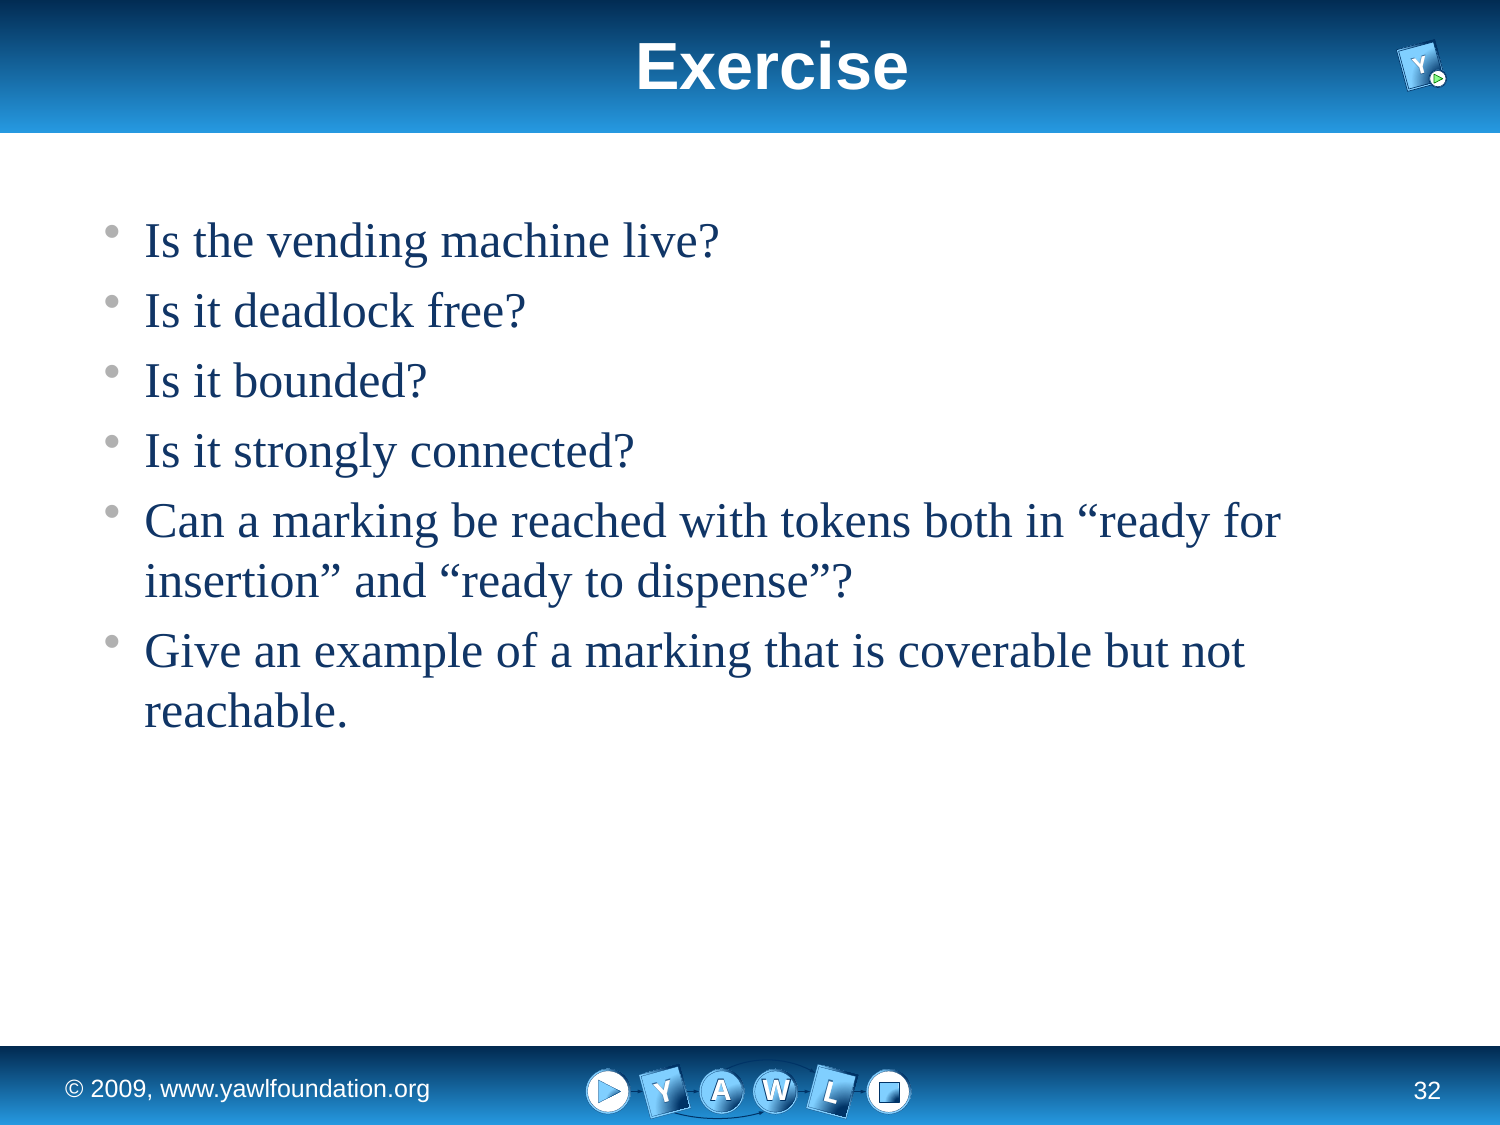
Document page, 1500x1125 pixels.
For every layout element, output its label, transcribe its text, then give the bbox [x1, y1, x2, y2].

title Exercise [0, 0, 1500, 126]
list Is the vending machine live? Is it deadlock free? Is it bounded? Is it strongly connected? Can a marking be reached with tokens both in “ready for insertion” and “ready to dispense”? Give an example of a marking that is coverable but not reachable. [73, 200, 1400, 825]
